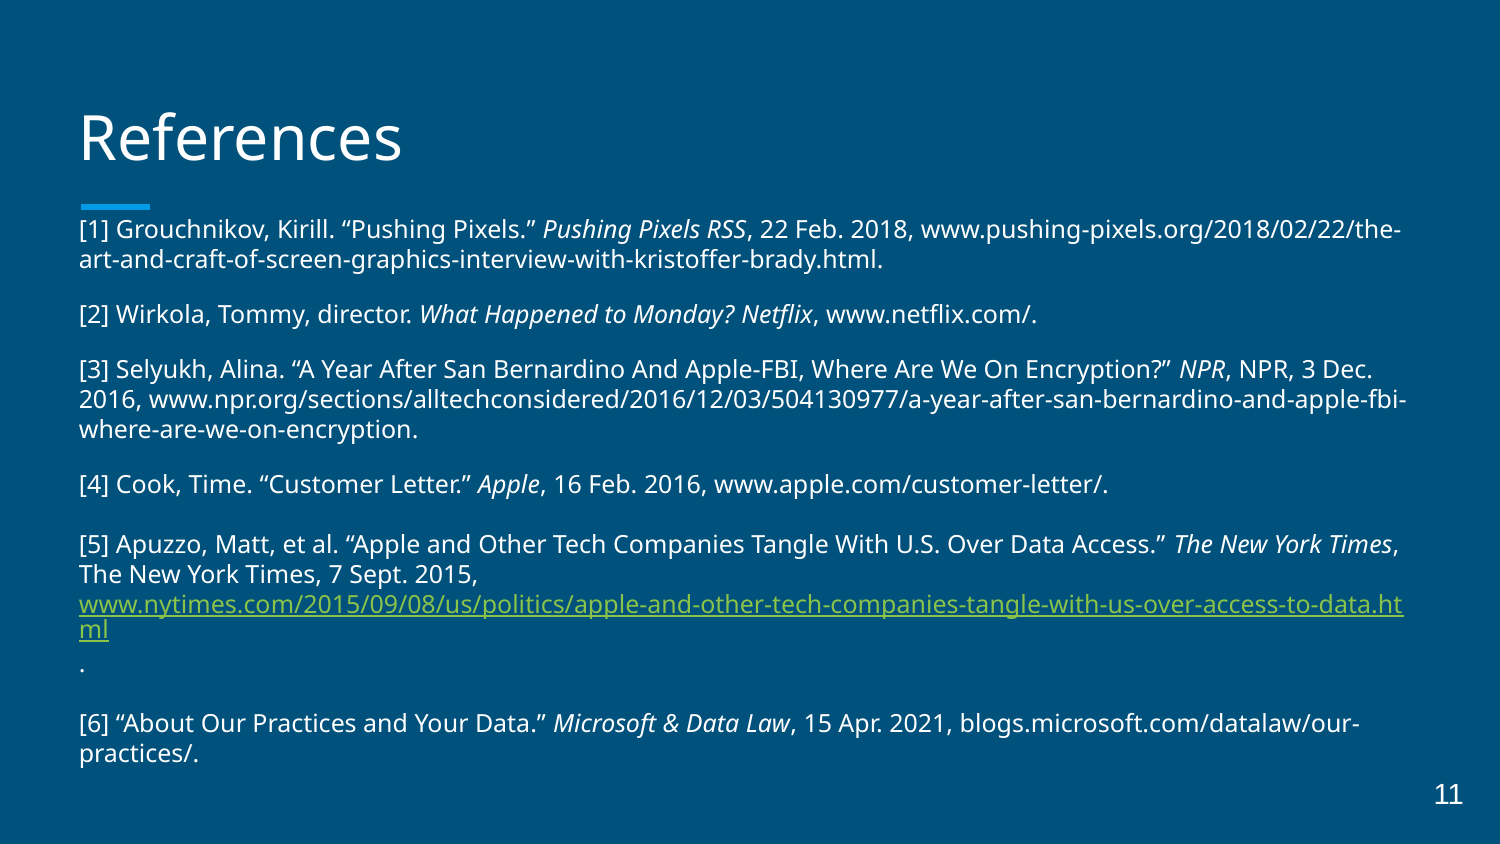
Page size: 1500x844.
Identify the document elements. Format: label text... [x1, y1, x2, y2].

title References [63, 75, 1437, 188]
text_box 11 [1418, 768, 1480, 819]
list [1] Grouchnikov, Kirill. “Pushing Pixels.” Pushing Pixels RSS, 22 Feb. 2018, www.pushing-pixels.org/2018/02/22/the-art-and-craft-of-screen-graphics-interview-with-kristoffer-brady.html. [2] Wirkola, Tommy, director. What Happened to Monday? Netflix, www.netflix.com/. [3] Selyukh, Alina. “A Year After San Bernardino And Apple-FBI, Where Are We On Encryption?” NPR, NPR, 3 Dec. 2016, www.npr.org/sections/alltechconsidered/2016/12/03/504130977/a-year-after-san-bernardino-and-apple-fbi-where-are-we-on-encryption. [4] Cook, Time. “Customer Letter.” Apple, 16 Feb. 2016, www.apple.com/customer-letter/. [5] Apuzzo, Matt, et al. “Apple and Other Tech Companies Tangle With U.S. Over Data Access.” The New York Times, The New York Times, 7 Sept. 2015, www.nytimes.com/2015/09/08/us/politics/apple-and-other-tech-companies-tangle-with-us-over-access-to-data.html. [6] “About Our Practices and Your Data.” Microsoft & Data Law, 15 Apr. 2021, blogs.microsoft.com/datalaw/our-practices/. [63, 199, 1437, 844]
